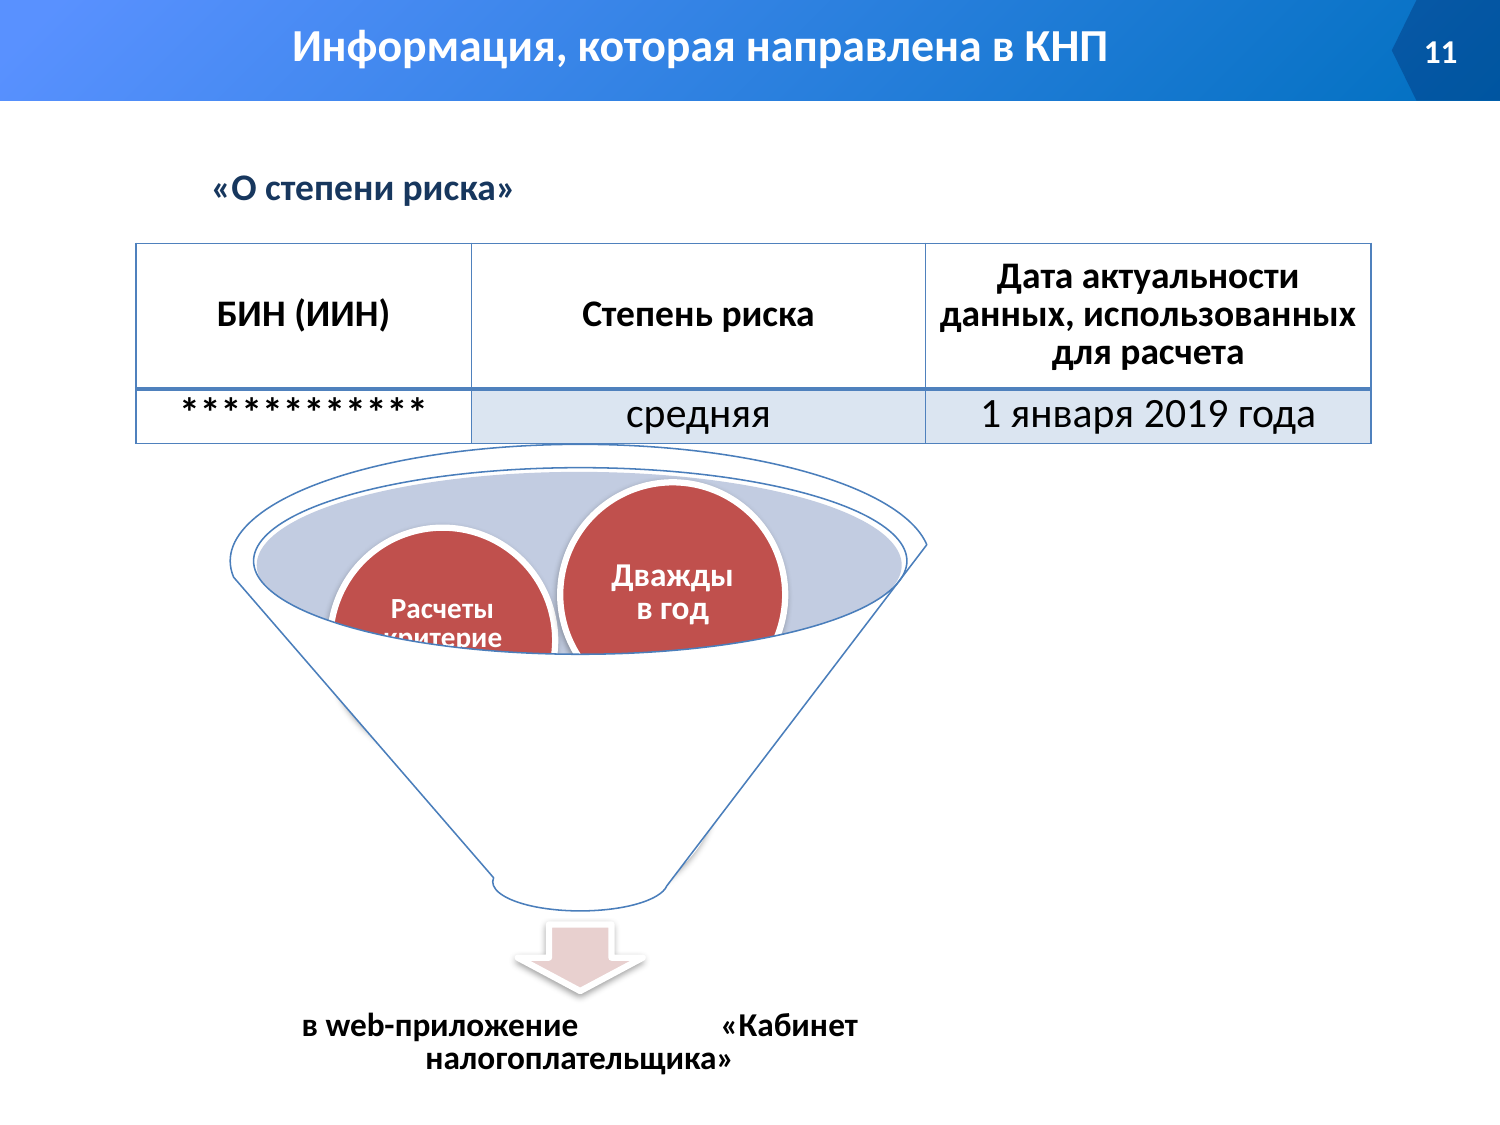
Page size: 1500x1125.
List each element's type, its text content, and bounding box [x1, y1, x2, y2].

table_header Дата актуальности данных, использованных для расчета [926, 244, 1370, 387]
text_box [1400, 0, 1500, 103]
table_cell ************ [137, 391, 471, 443]
text_box [0, 0, 1415, 103]
table_cell средняя [472, 391, 925, 442]
text_box Информация, которая направлена в КНП [9, 0, 1392, 101]
table_header Степень риска [472, 244, 925, 387]
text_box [229, 444, 1231, 1112]
table_cell 1 января 2019 года [926, 391, 1370, 443]
text_box «О степени риска» [135, 155, 592, 216]
table_header БИН (ИИН) [137, 244, 471, 387]
slide_number 11 [1392, 27, 1473, 73]
